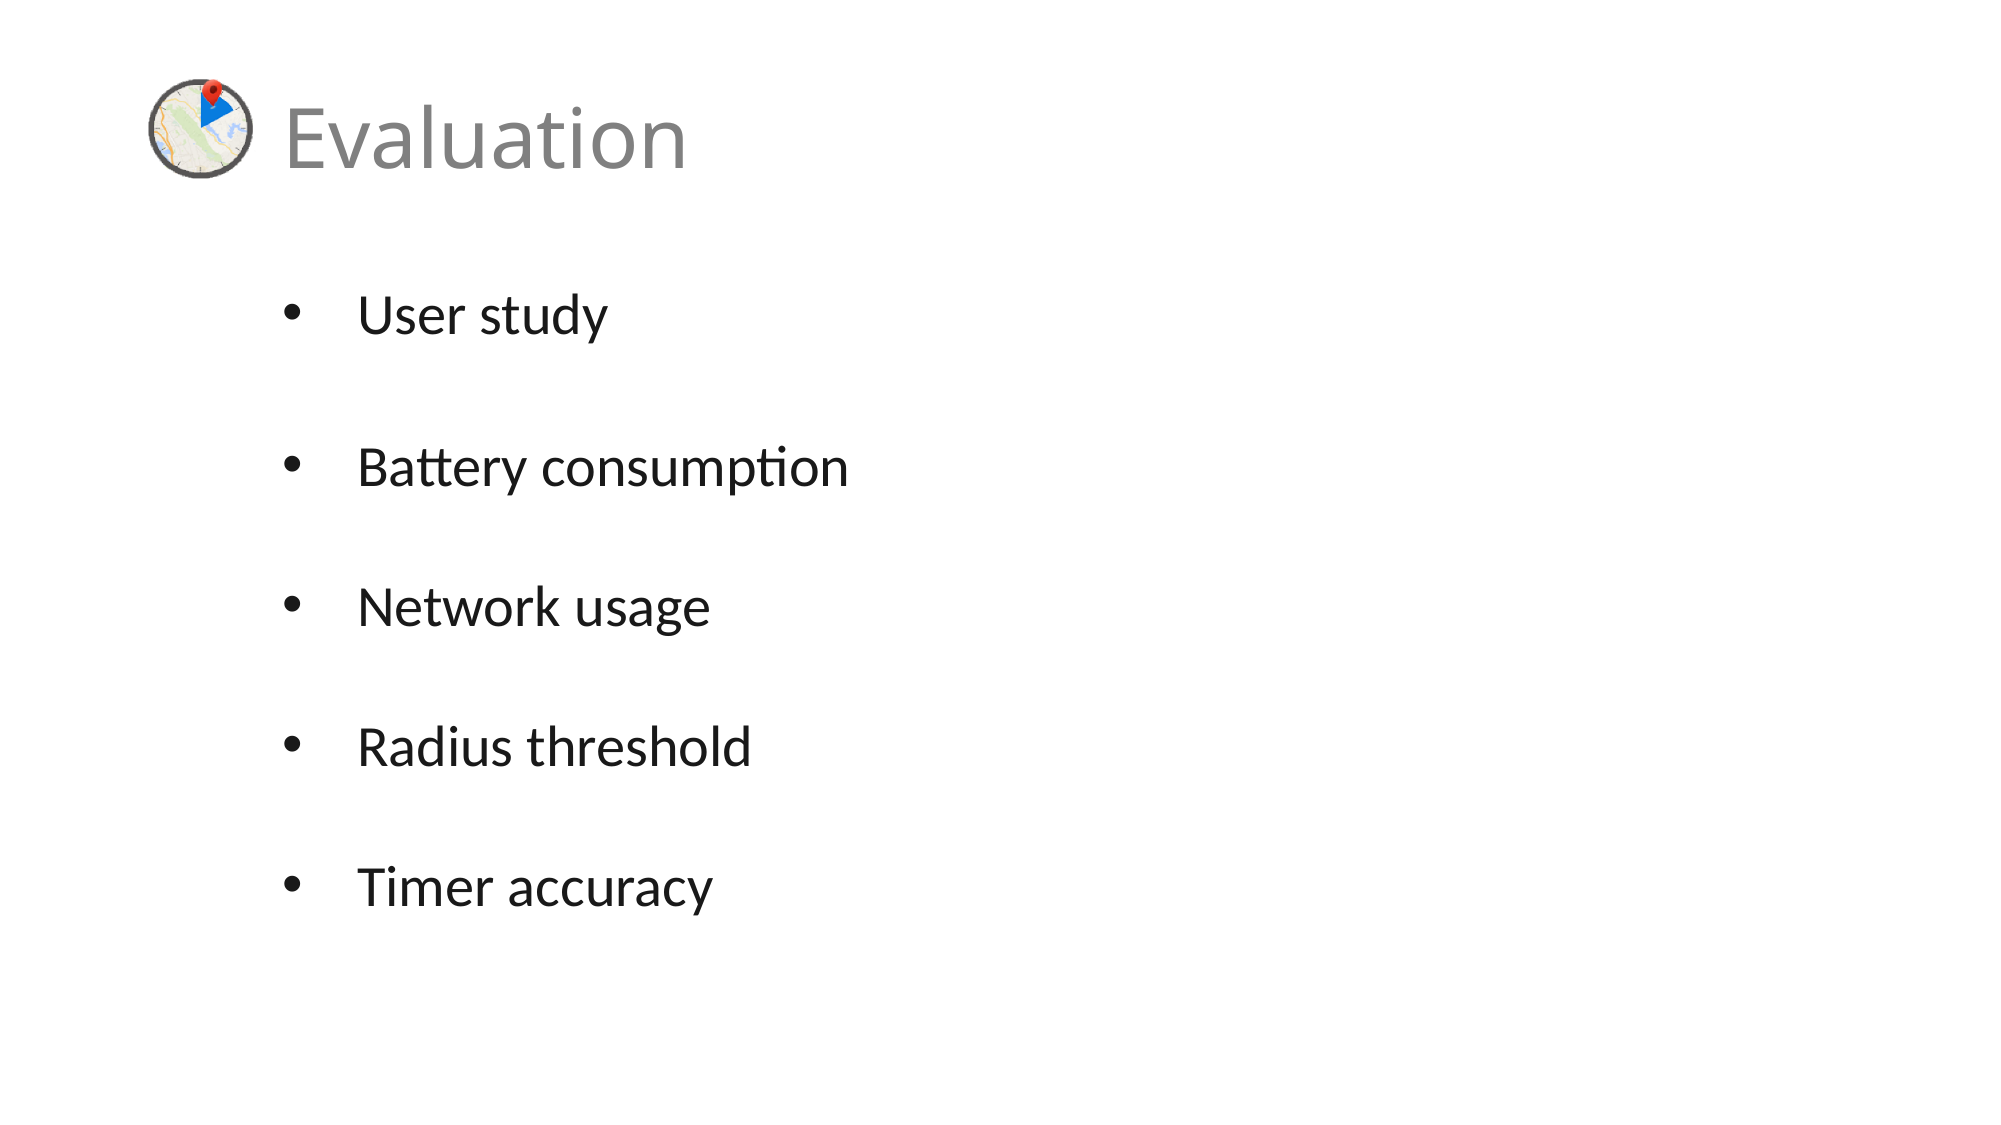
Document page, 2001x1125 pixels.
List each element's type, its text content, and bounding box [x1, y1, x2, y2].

text_box User study Battery consumption Network usage Radius threshold Timer accuracy [267, 268, 1266, 926]
text_box Evaluation [267, 77, 1638, 193]
picture [131, 55, 268, 192]
